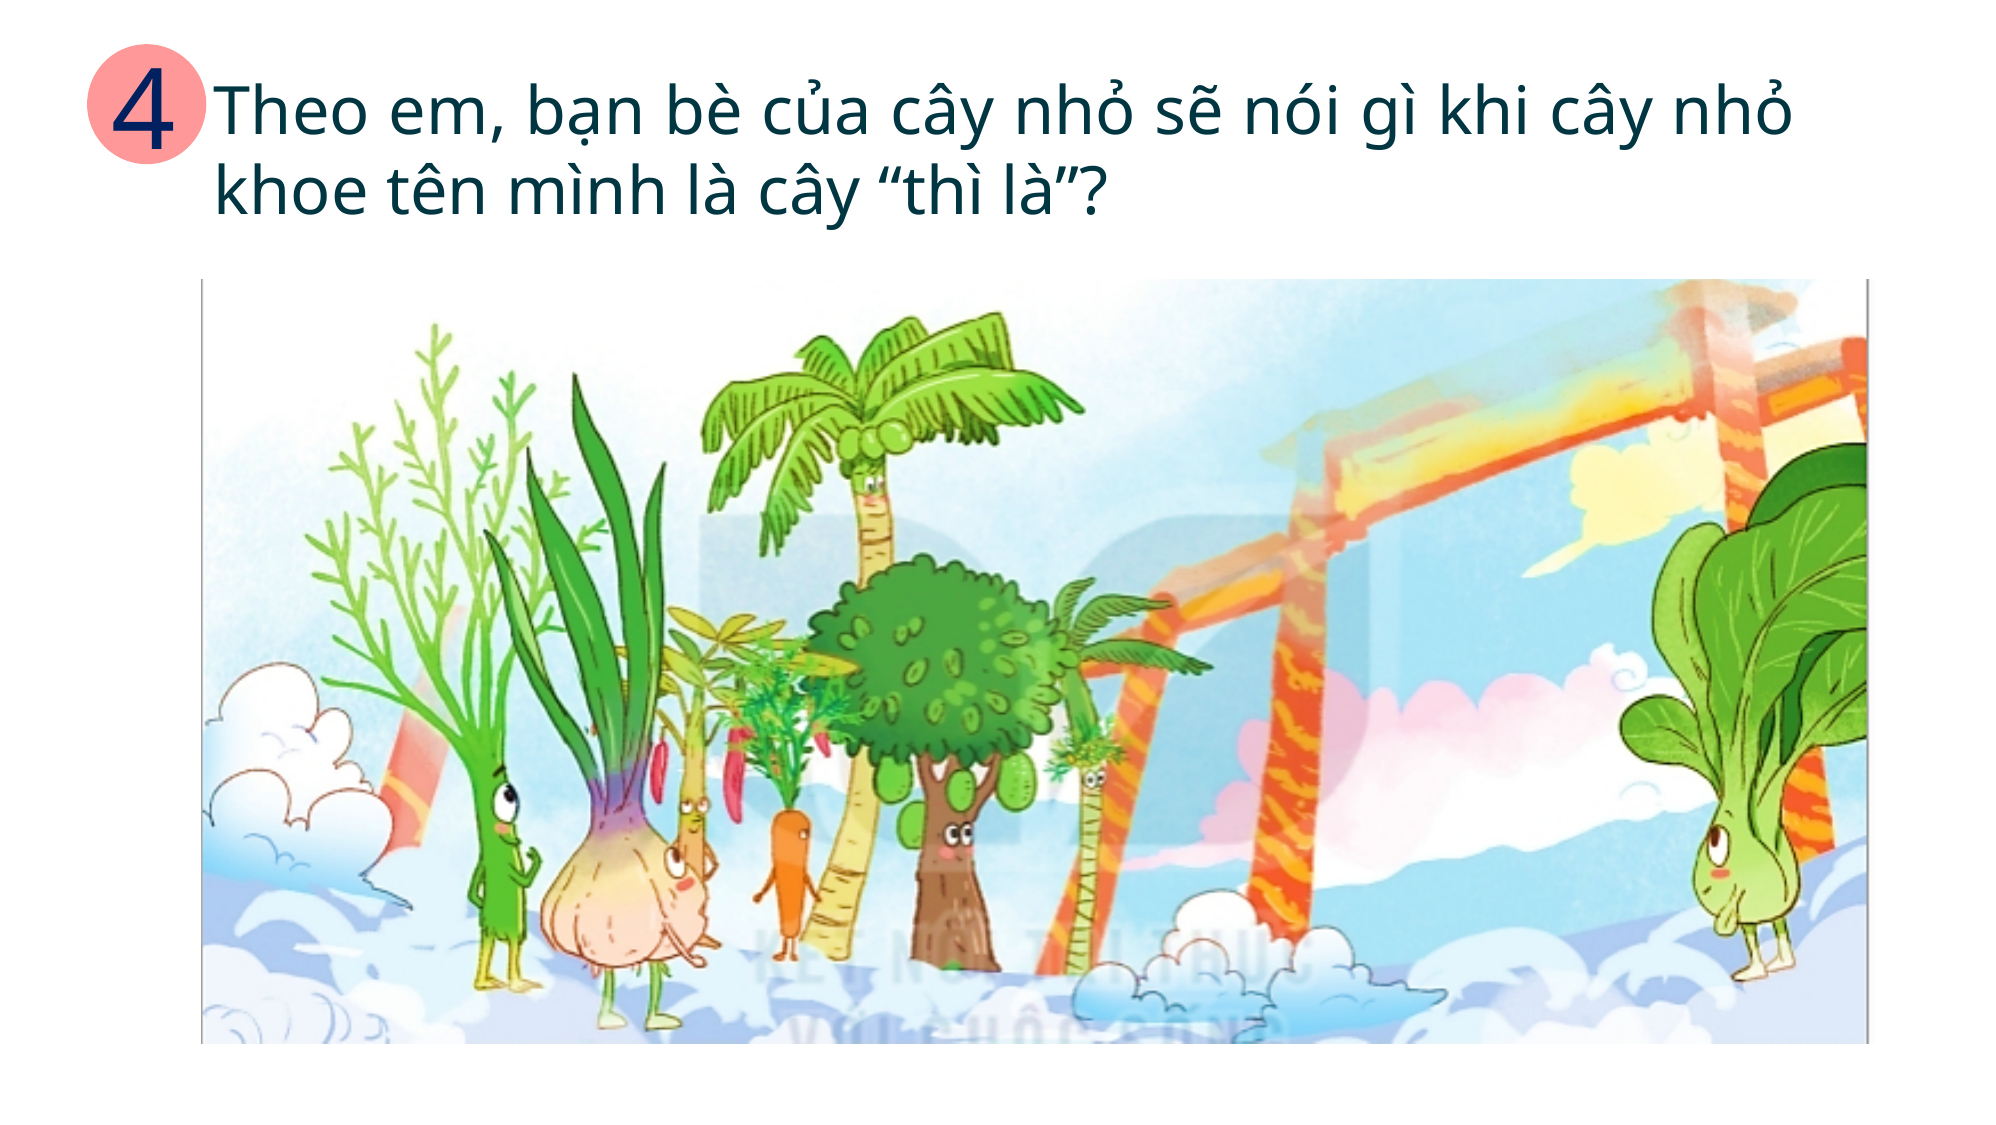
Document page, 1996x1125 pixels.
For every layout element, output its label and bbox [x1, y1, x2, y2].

picture [201, 279, 1874, 1044]
text_box [86, 43, 1813, 238]
